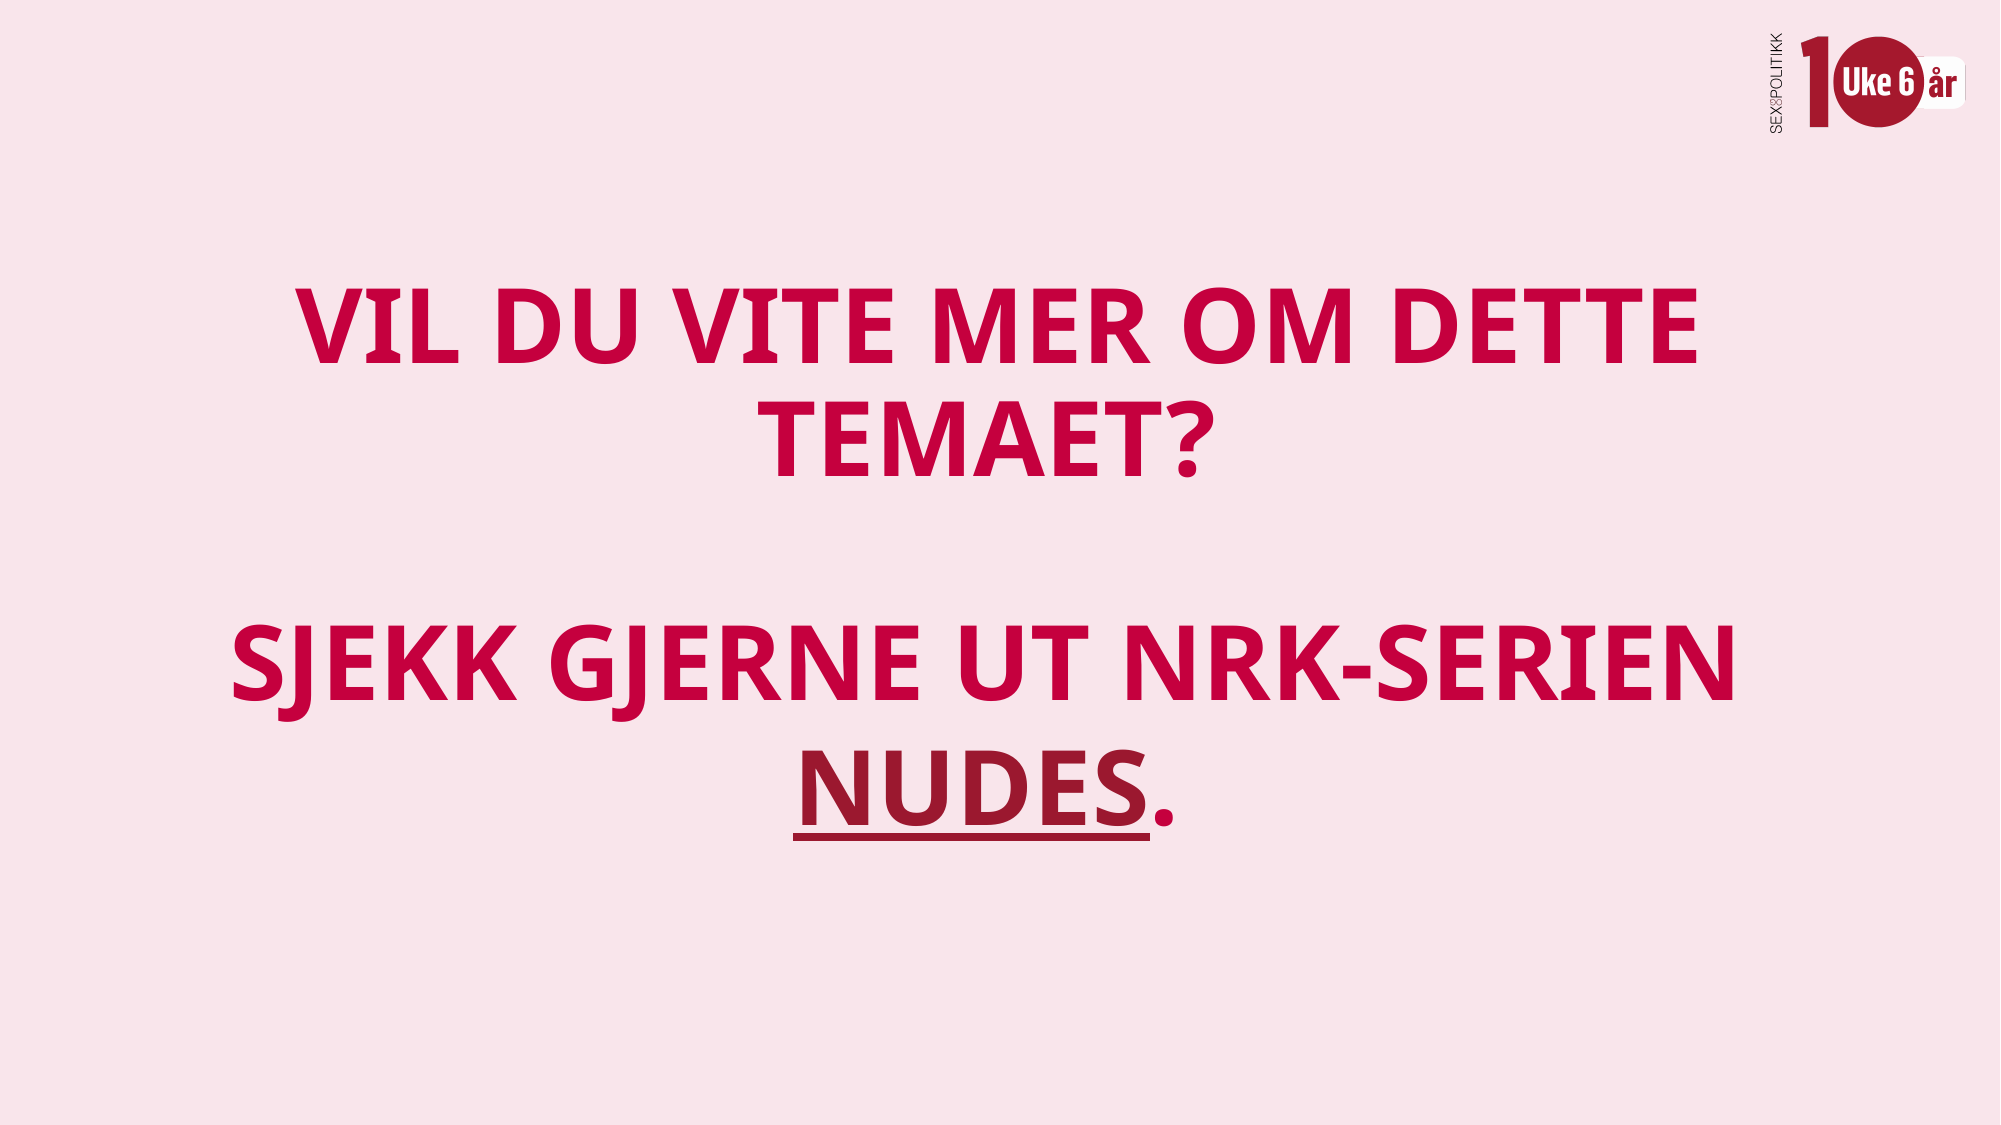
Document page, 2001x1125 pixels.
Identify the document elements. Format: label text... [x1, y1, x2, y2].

picture [1789, 33, 1982, 132]
title VIL DU VITE MER OM DETTE TEMAET? SJEKK GJERNE UT NRK-SERIEN NUDES. [103, 63, 1897, 1062]
picture [1771, 34, 1782, 63]
